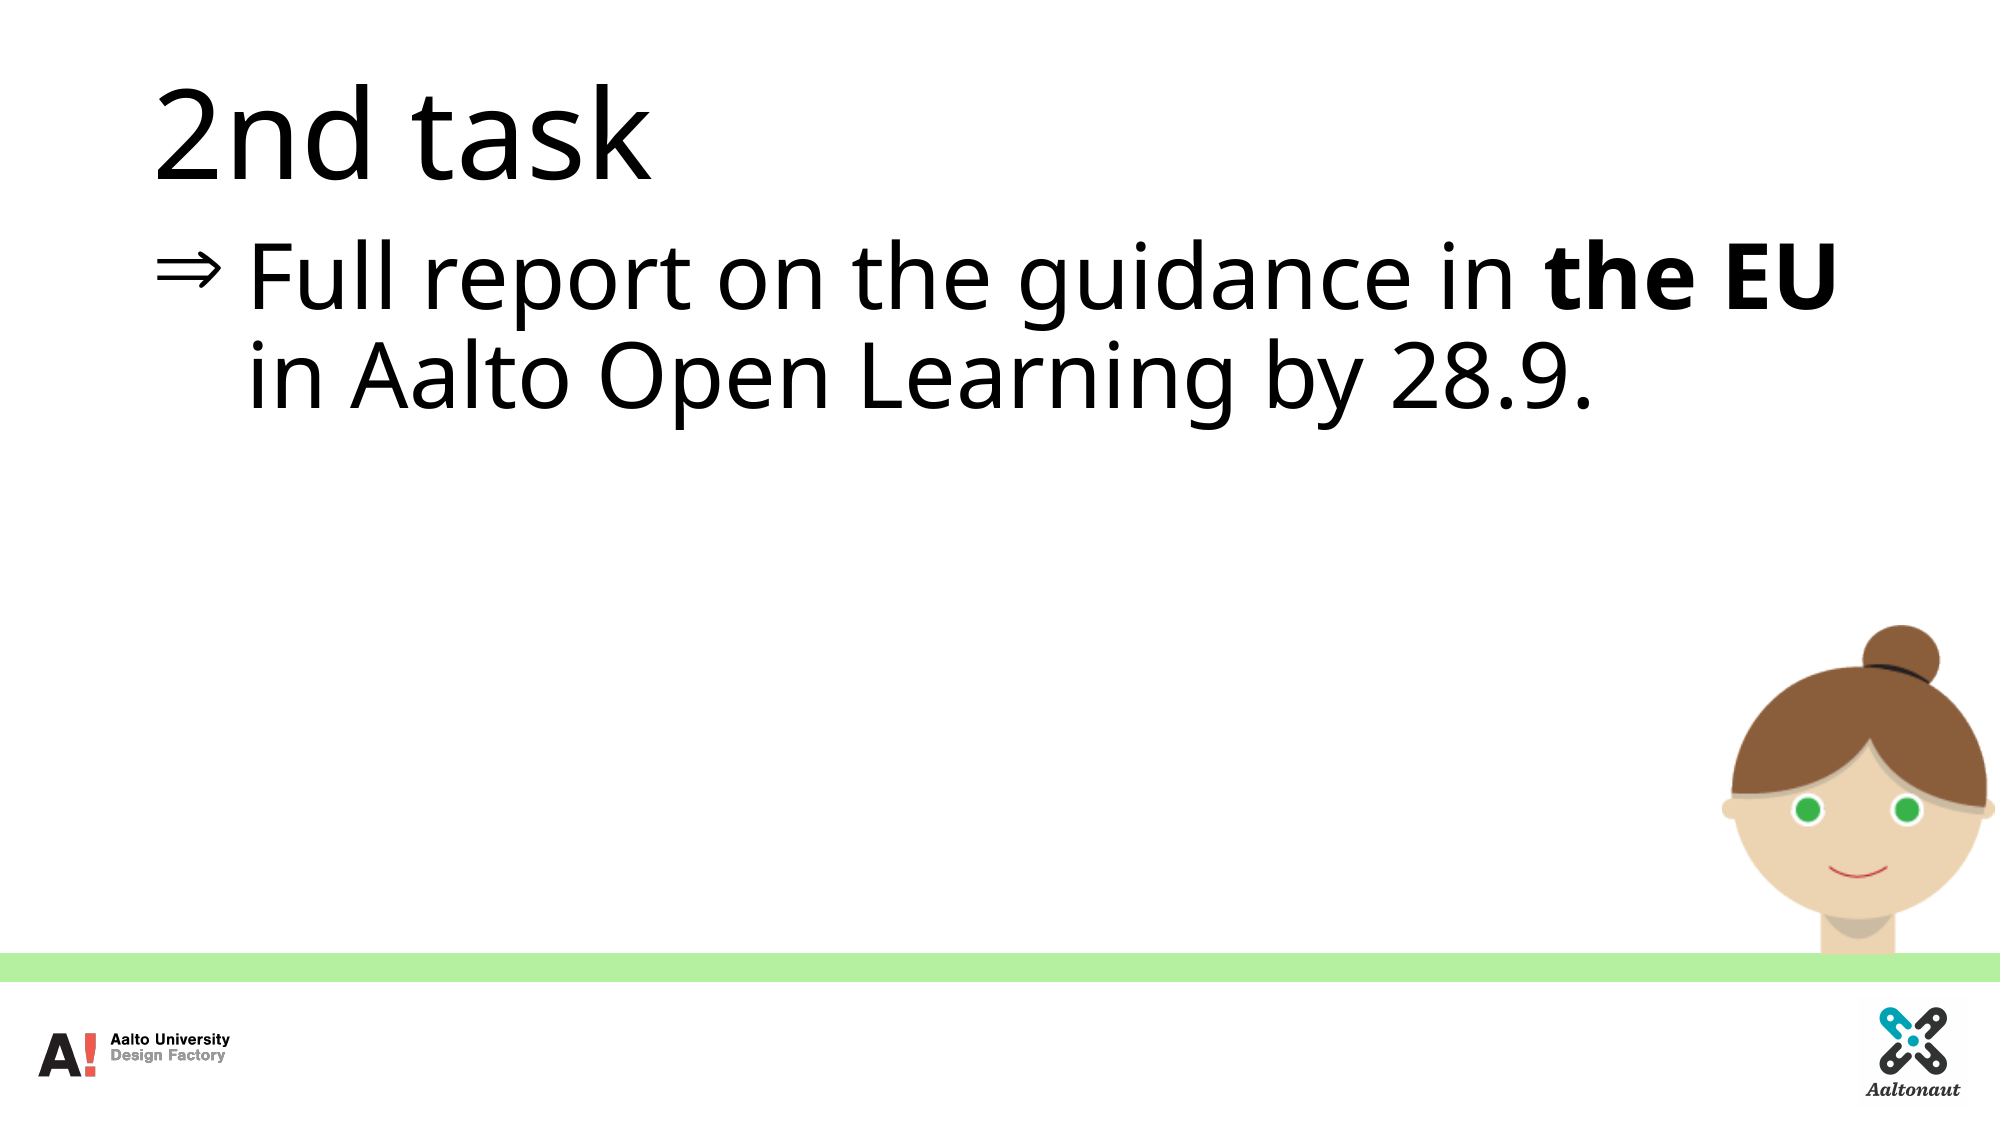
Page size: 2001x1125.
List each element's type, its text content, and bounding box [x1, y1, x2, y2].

picture [0, 989, 297, 1119]
picture [1858, 996, 1969, 1108]
title 2nd task [137, 106, 1282, 214]
picture [1722, 625, 1995, 956]
list Full report on the guidance in the EU in Aalto Open Learning by 28.9. [137, 222, 1876, 907]
text_box [0, 954, 2000, 982]
